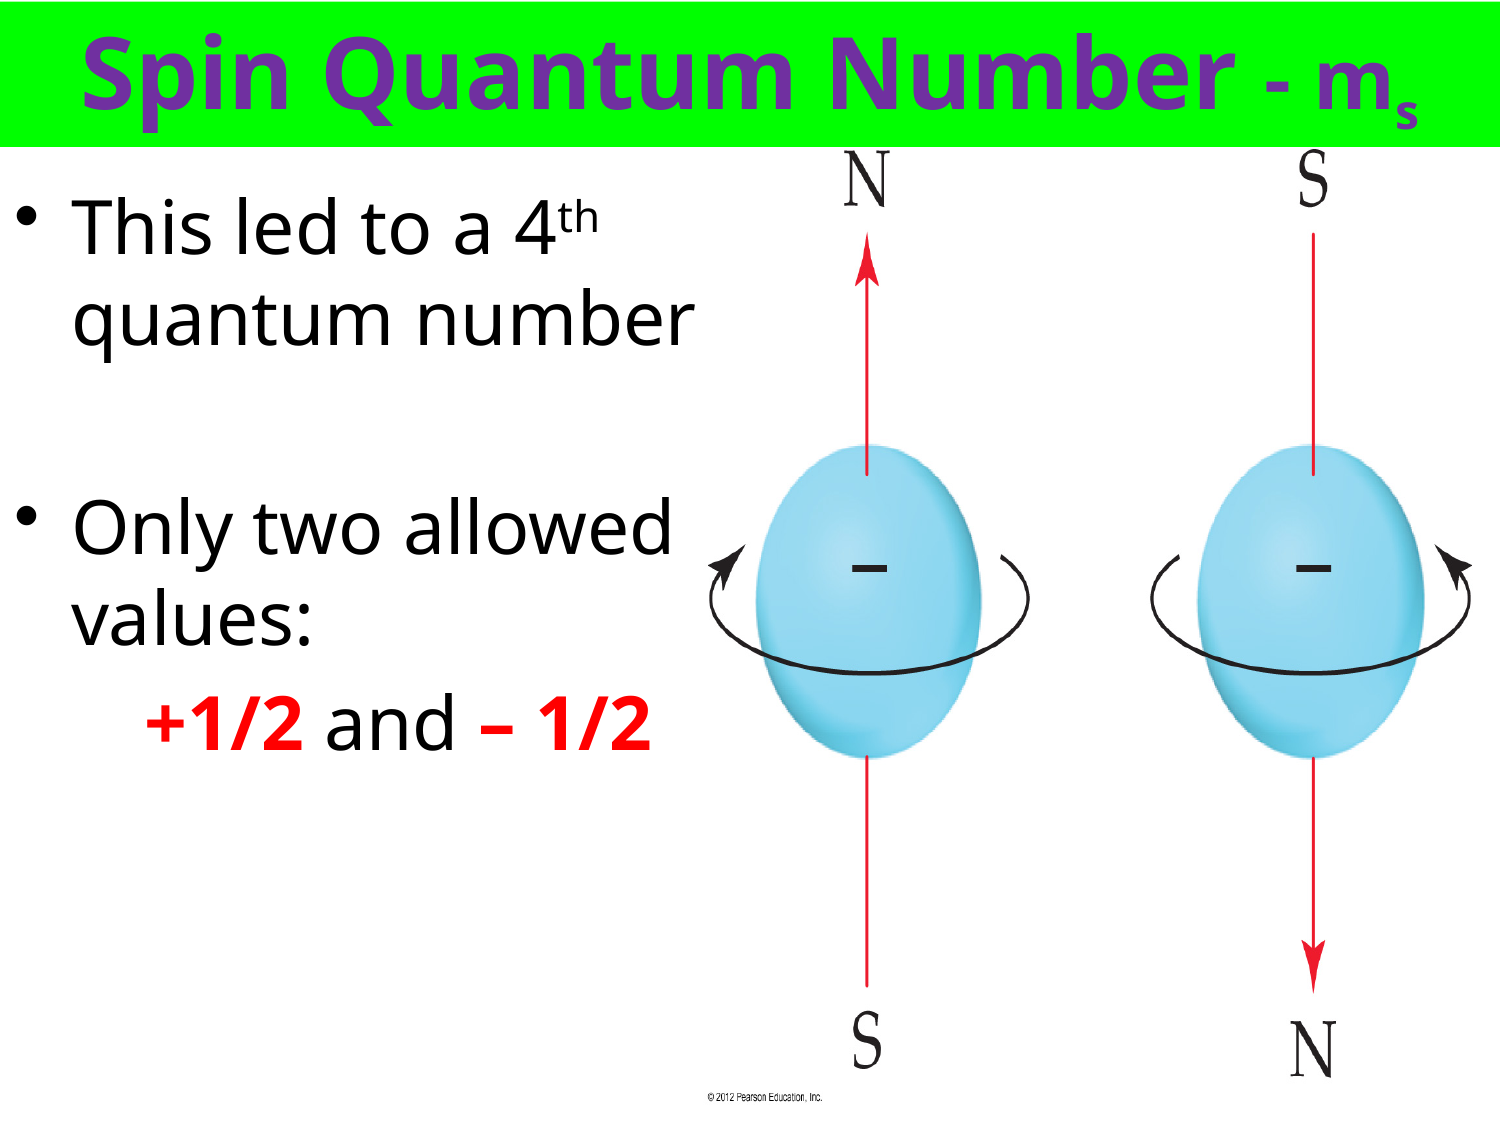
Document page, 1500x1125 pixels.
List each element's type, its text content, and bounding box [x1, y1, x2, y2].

list This led to a 4th quantum number Only two allowed values: +1/2 and – 1/2 [0, 172, 693, 846]
text_box Spin Quantum Number - ms [0, 1, 1500, 147]
picture [698, 135, 1482, 1112]
